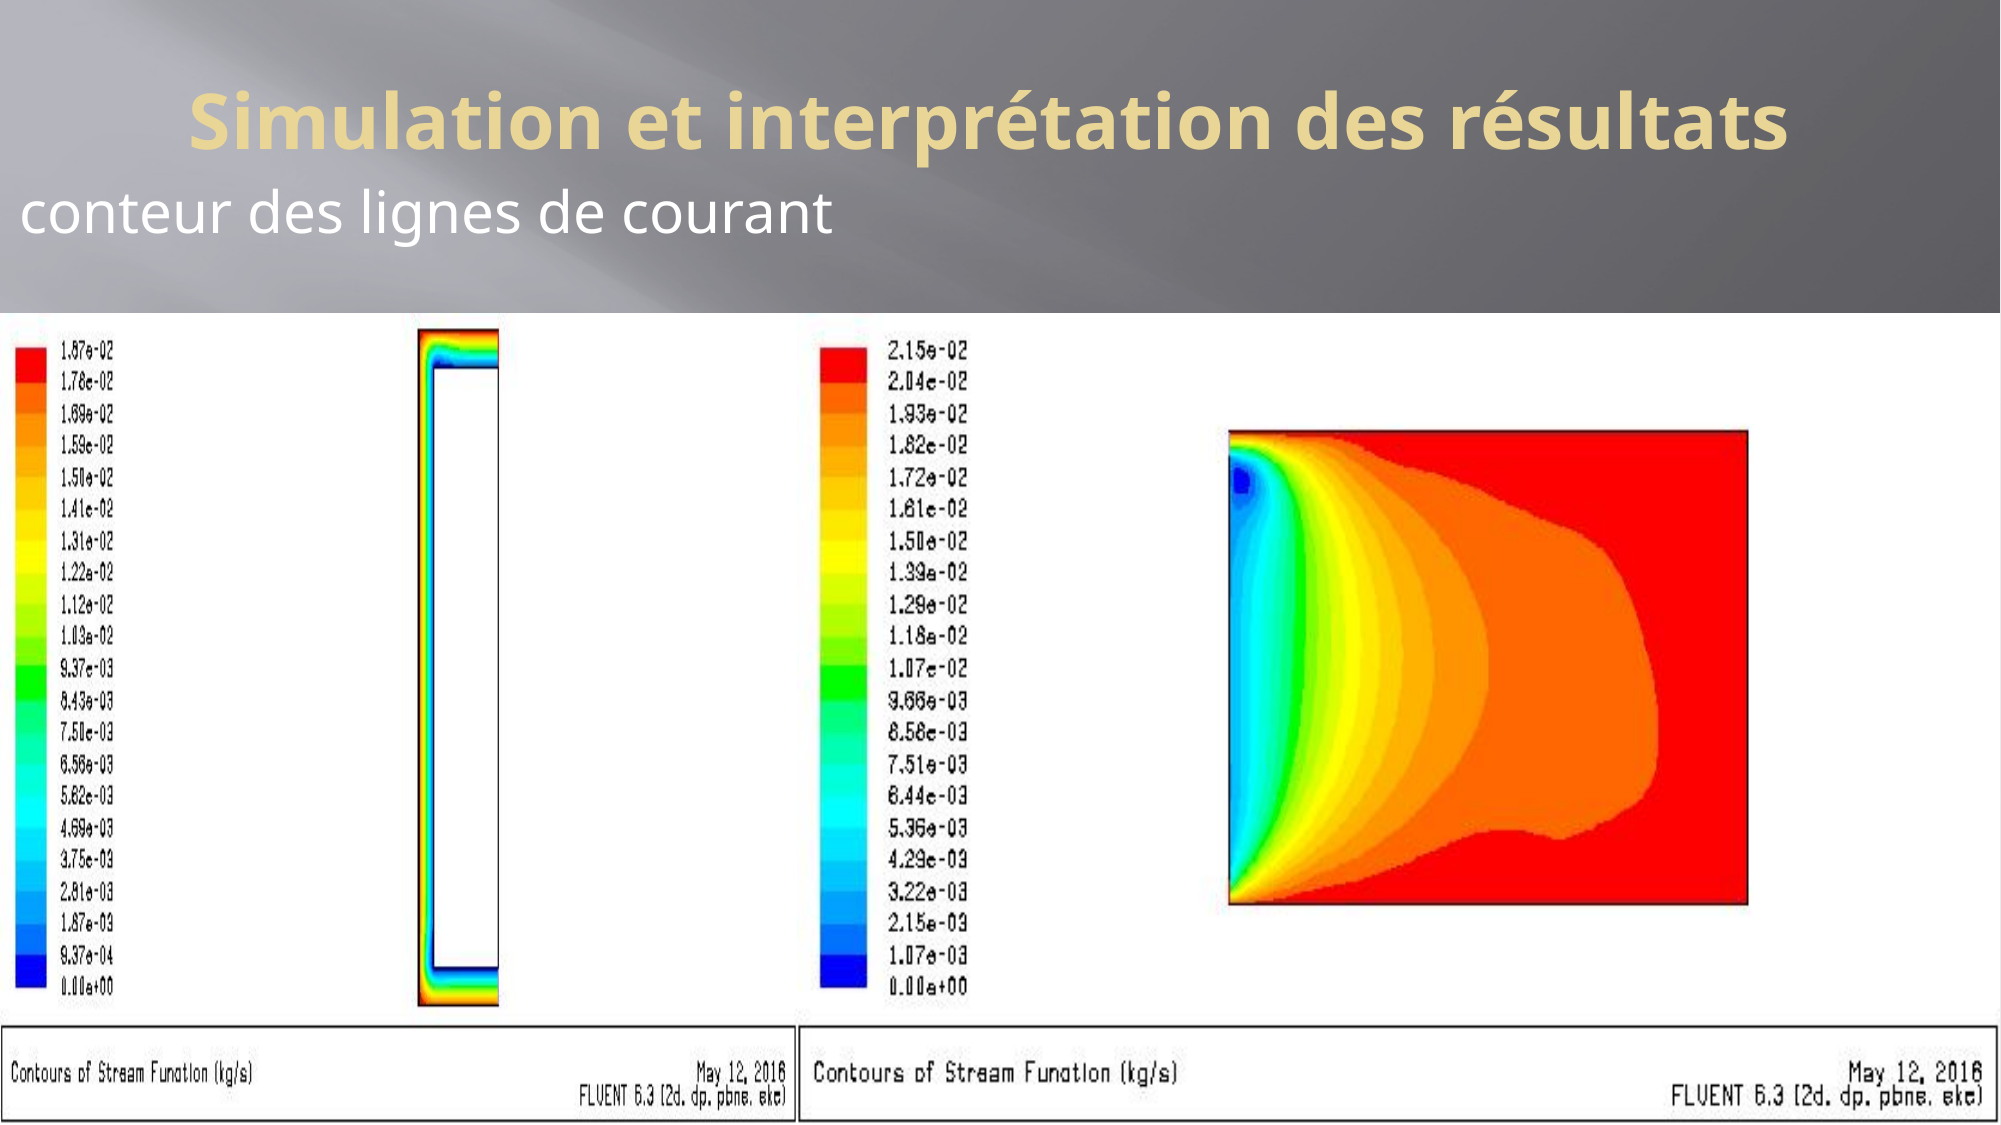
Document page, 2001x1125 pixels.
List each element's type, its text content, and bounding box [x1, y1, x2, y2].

picture [0, 313, 2000, 1125]
title Simulation et interprétation des résultats [99, 45, 1900, 167]
list conteur des lignes de courant [0, 167, 2000, 313]
